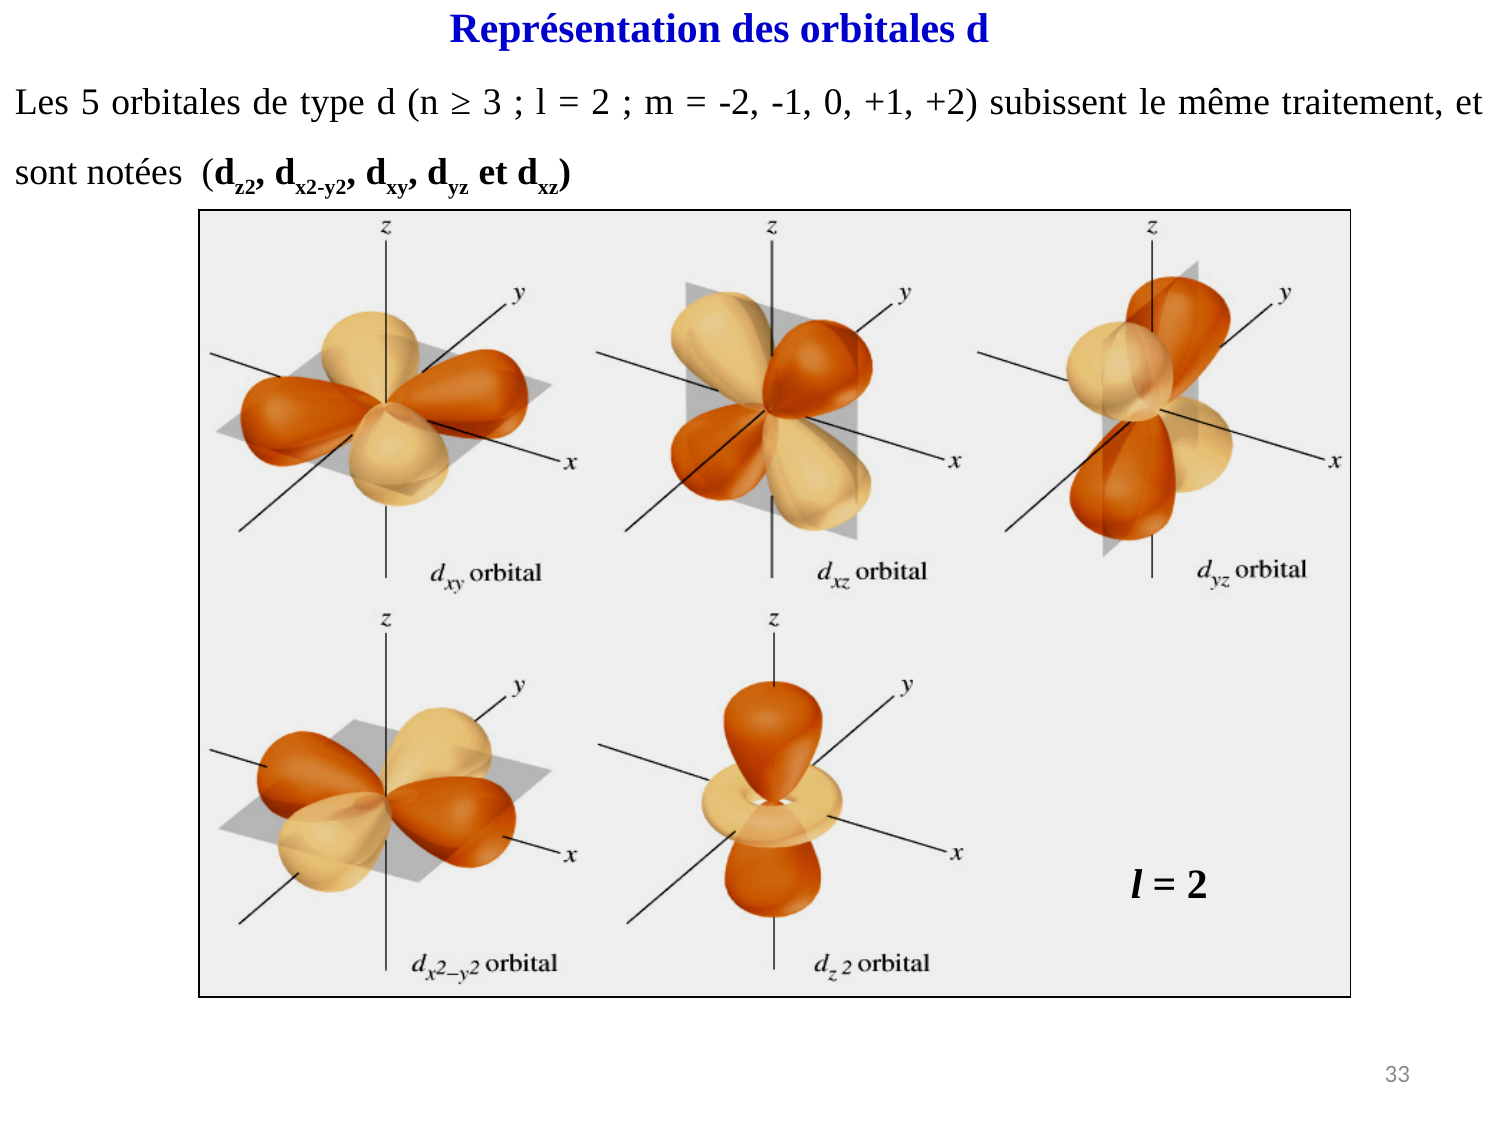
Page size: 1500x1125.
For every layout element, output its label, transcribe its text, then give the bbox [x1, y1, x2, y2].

text_box Représentation des orbitales d [434, 0, 1005, 46]
text_box Les 5 orbitales de type d (n ≥ 3 ; l = 2 ; m = -2, -1, 0, +1, +2) subissent le même traitement, et sont notées (dz2, dx2-y2, dxy, dyz et dxz) [0, 46, 1500, 206]
picture [199, 210, 1351, 997]
slide_number 33 [1074, 1042, 1425, 1103]
